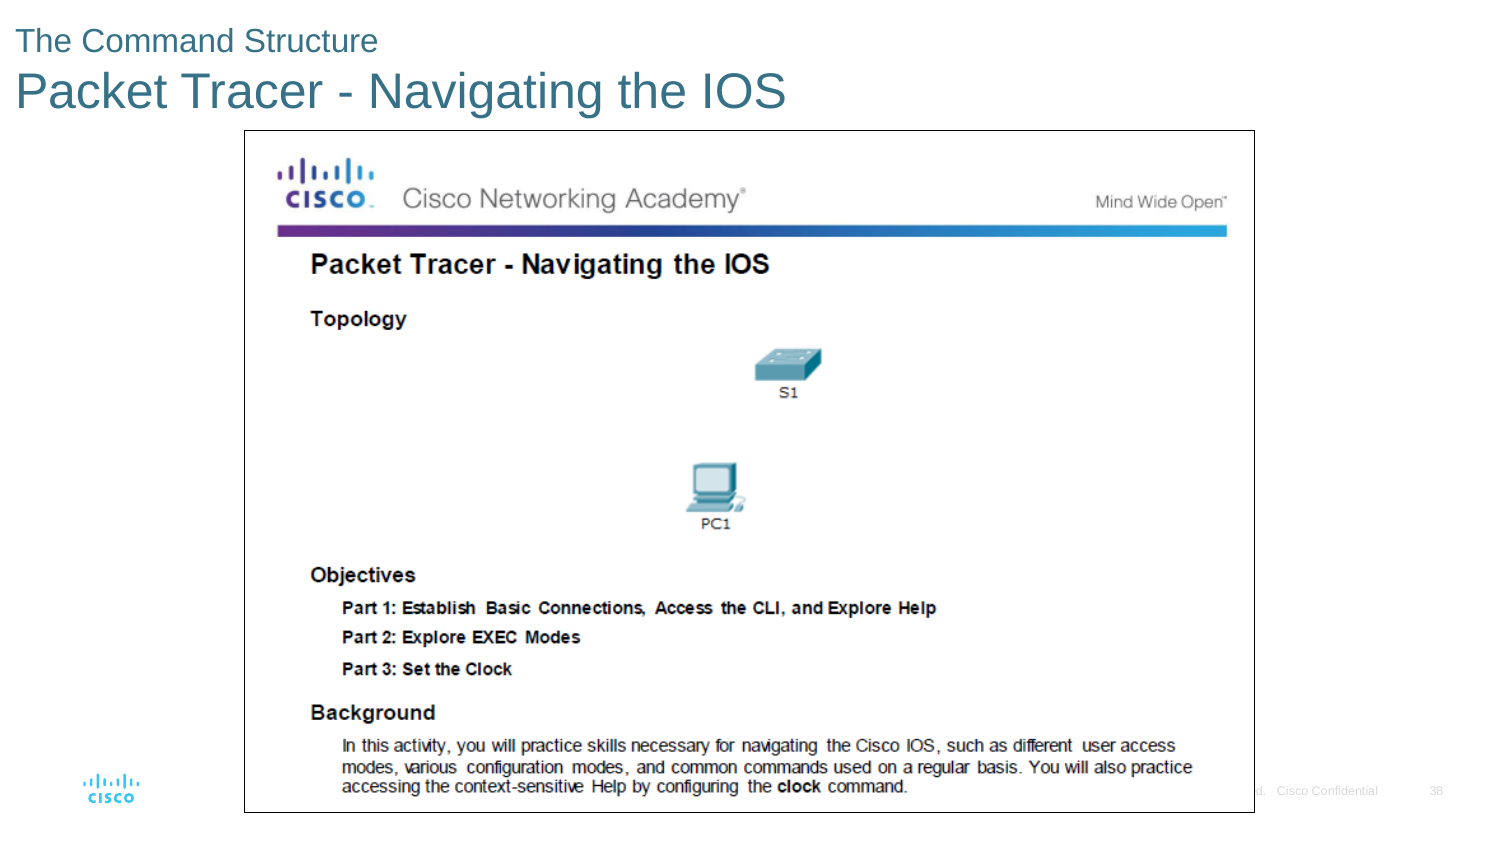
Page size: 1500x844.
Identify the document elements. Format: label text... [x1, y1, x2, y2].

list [244, 130, 1256, 813]
title The Command Structure Packet Tracer - Navigating the IOS [0, 6, 1500, 131]
